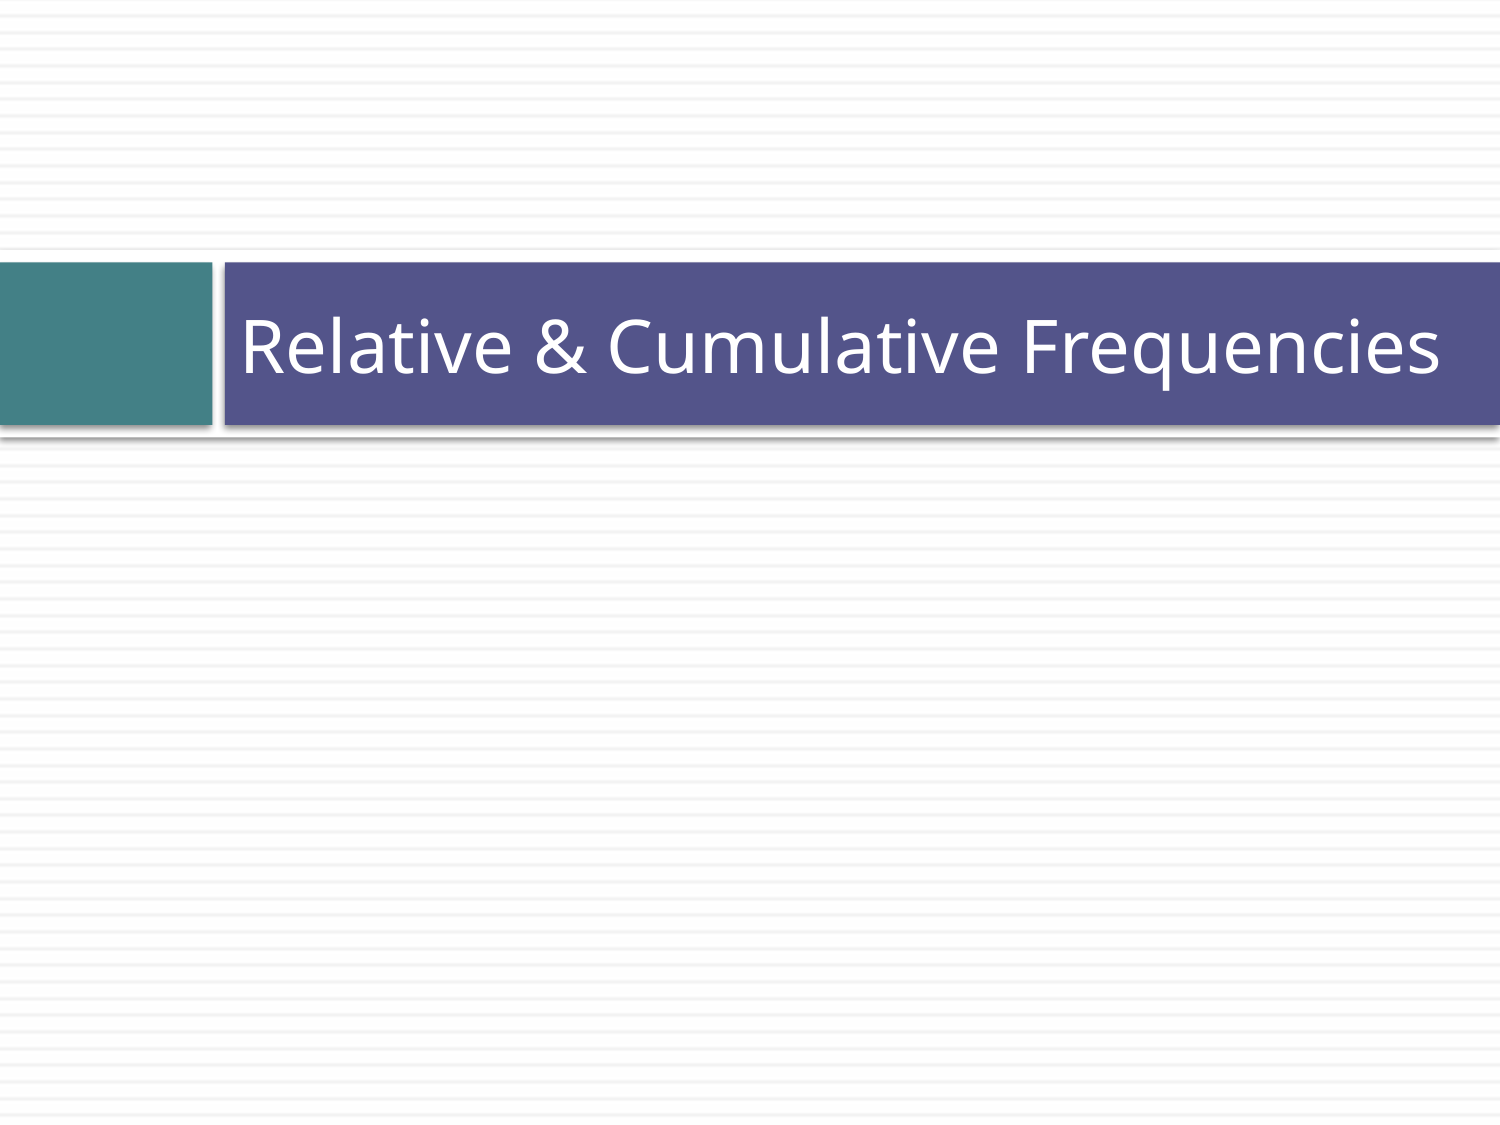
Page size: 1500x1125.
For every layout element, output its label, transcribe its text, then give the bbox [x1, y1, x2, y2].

title Relative & Cumulative Frequencies [225, 262, 1475, 425]
